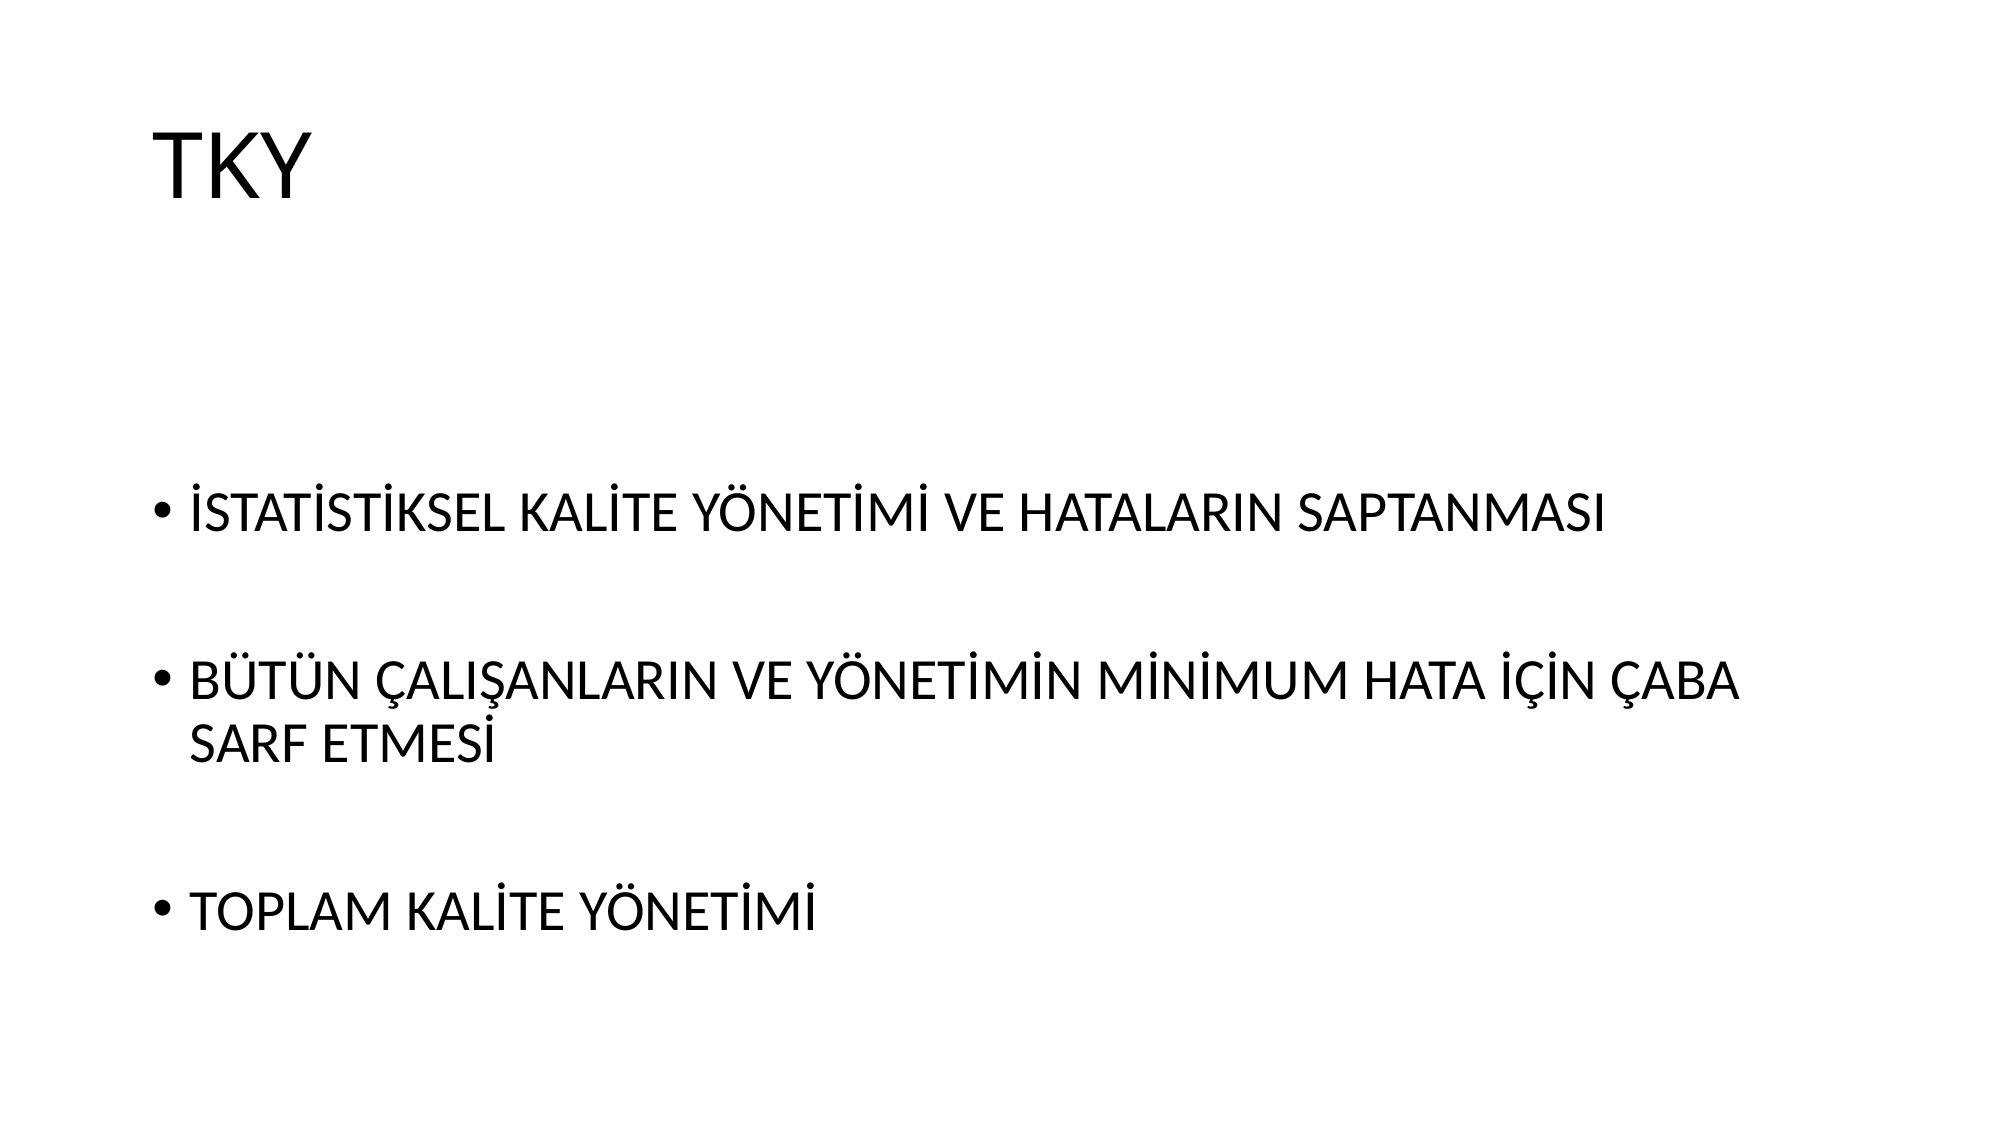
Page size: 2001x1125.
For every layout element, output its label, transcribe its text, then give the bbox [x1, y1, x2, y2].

title TKY [137, 59, 1863, 278]
list İSTATİSTİKSEL KALİTE YÖNETİMİ VE HATALARIN SAPTANMASI BÜTÜN ÇALIŞANLARIN VE YÖNETİMİN MİNİMUM HATA İÇİN ÇABA SARF ETMESİ TOPLAM KALİTE YÖNETİMİ [137, 299, 1863, 1014]
